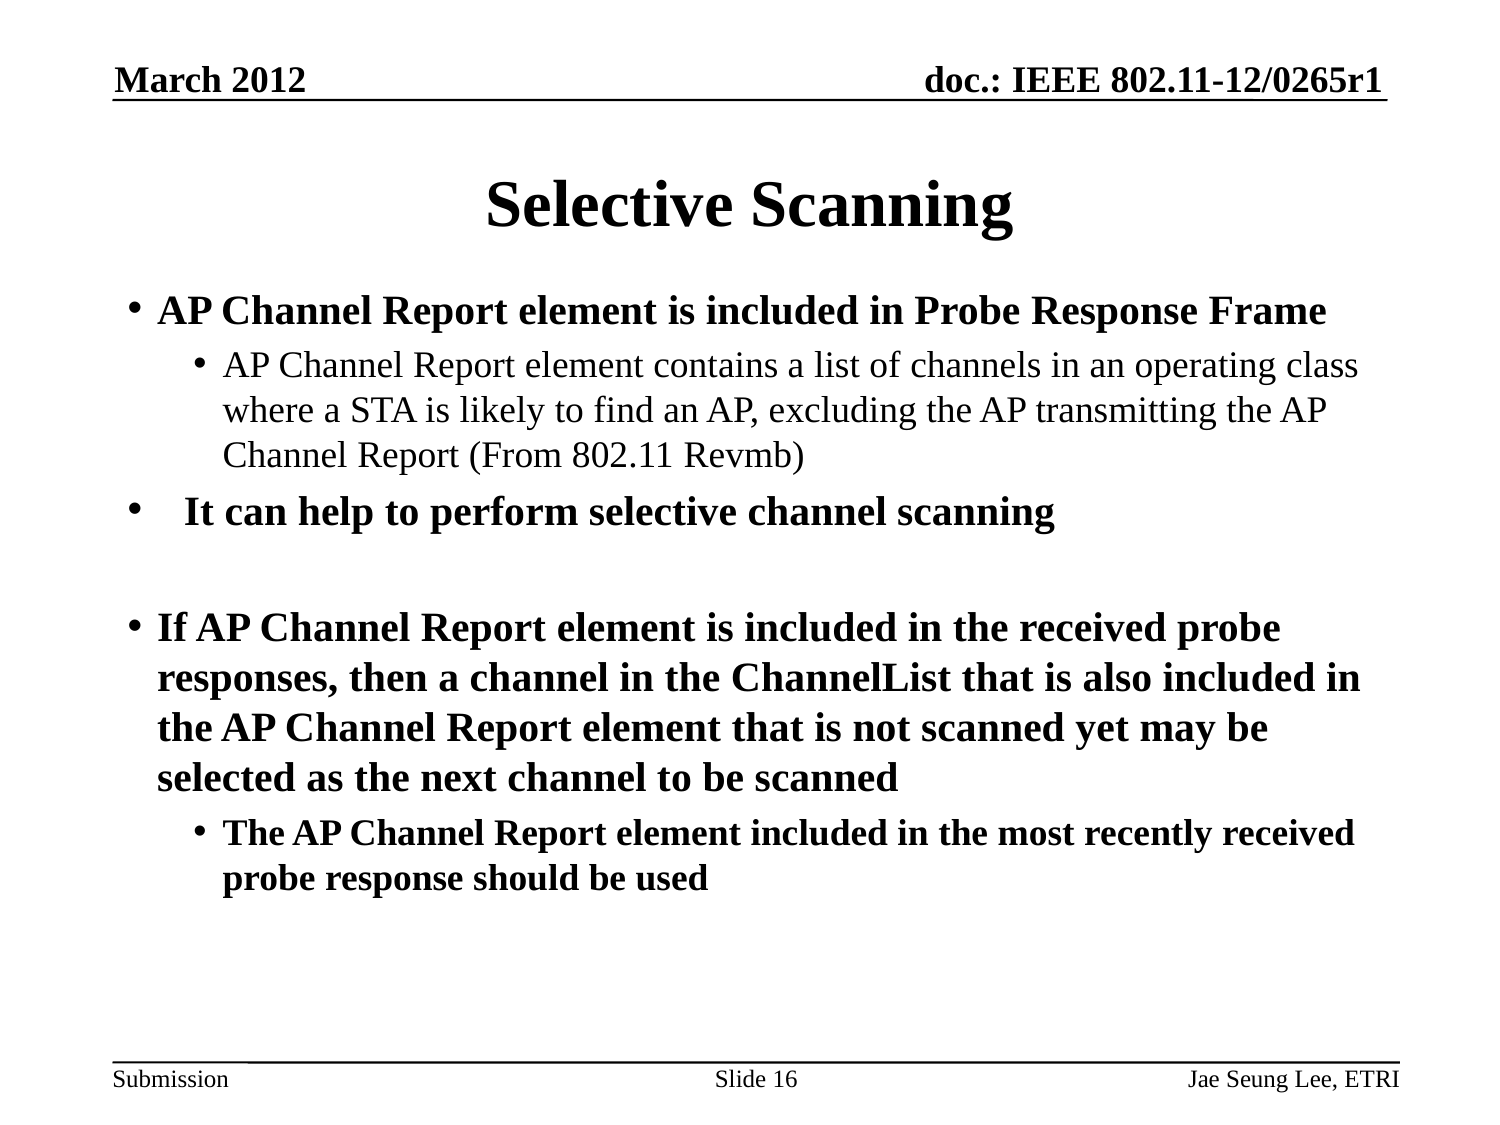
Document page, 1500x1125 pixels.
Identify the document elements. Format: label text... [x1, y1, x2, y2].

list AP Channel Report element is included in Probe Response Frame AP Channel Report element contains a list of channels in an operating class where a STA is likely to find an AP, excluding the AP transmitting the AP Channel Report (From 802.11 Revmb) It can help to perform selective channel scanning If AP Channel Report element is included in the received probe responses, then a channel in the ChannelList that is also included in the AP Channel Report element that is not scanned yet may be selected as the next channel to be scanned The AP Channel Report element included in the most recently received probe response should be used [112, 274, 1388, 1038]
slide_number Slide 16 [712, 1061, 800, 1093]
title Selective Scanning [112, 112, 1388, 274]
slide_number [114, 54, 309, 101]
text_box Jae Seung Lee, ETRI [1187, 1062, 1401, 1093]
